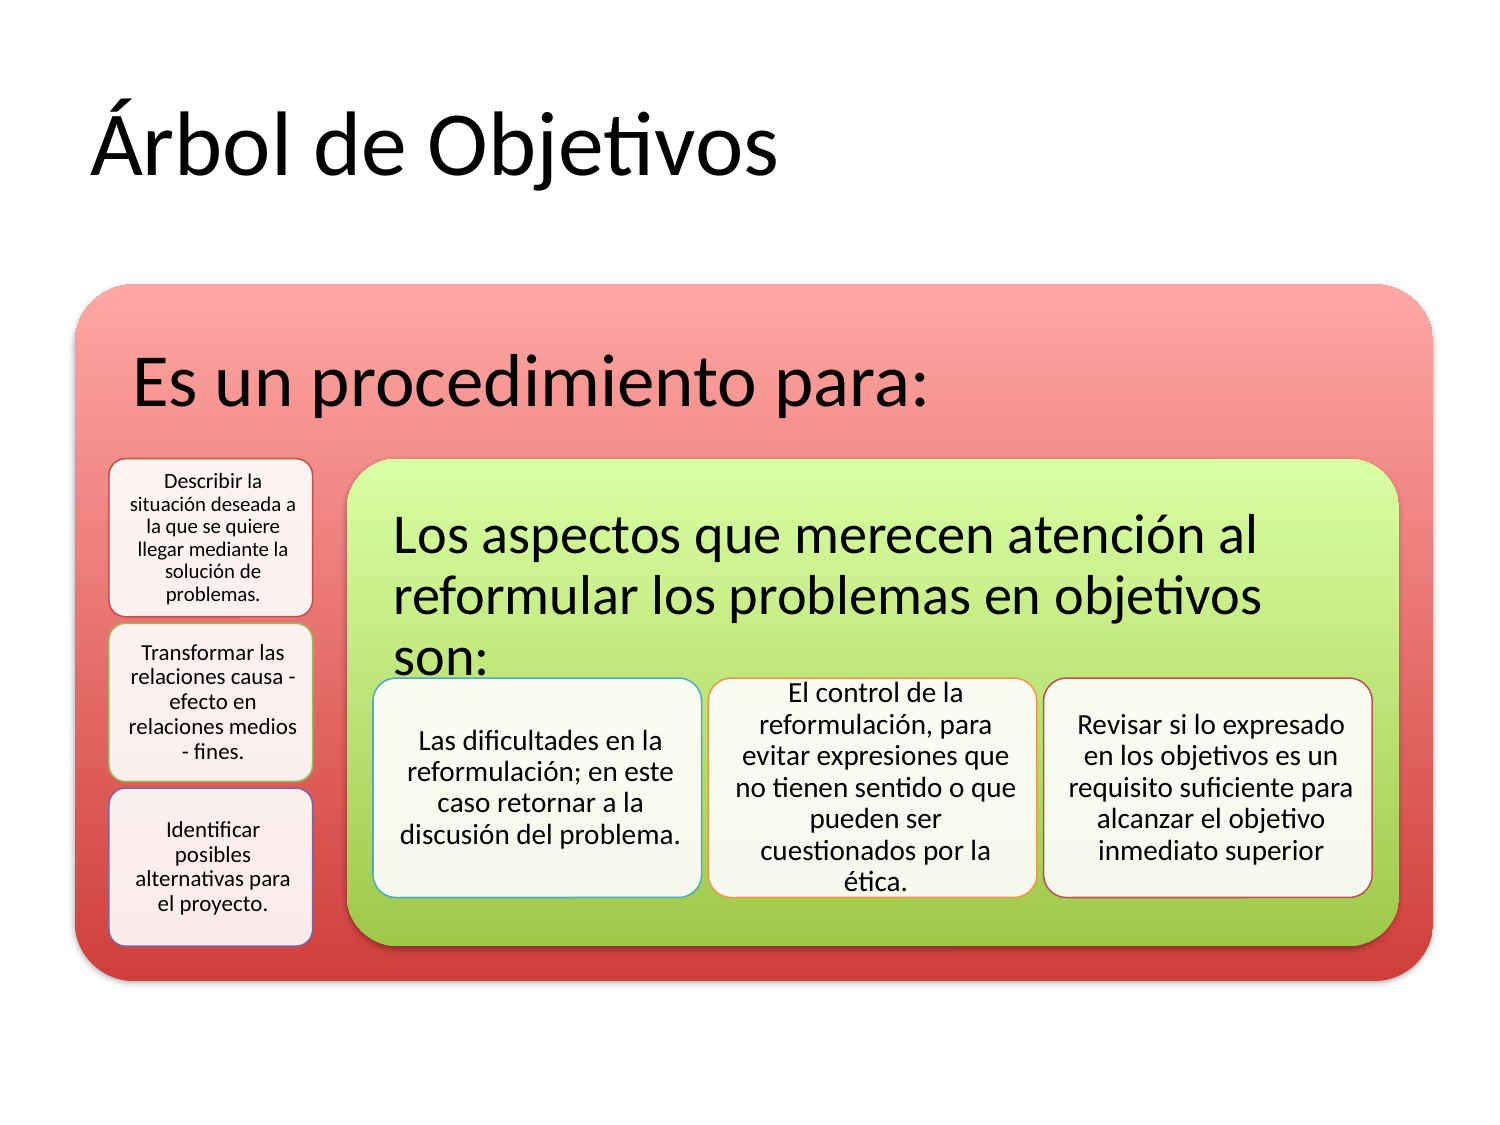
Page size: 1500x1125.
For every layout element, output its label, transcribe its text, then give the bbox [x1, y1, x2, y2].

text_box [74, 284, 1434, 982]
title Árbol de Objetivos [75, 45, 1425, 233]
